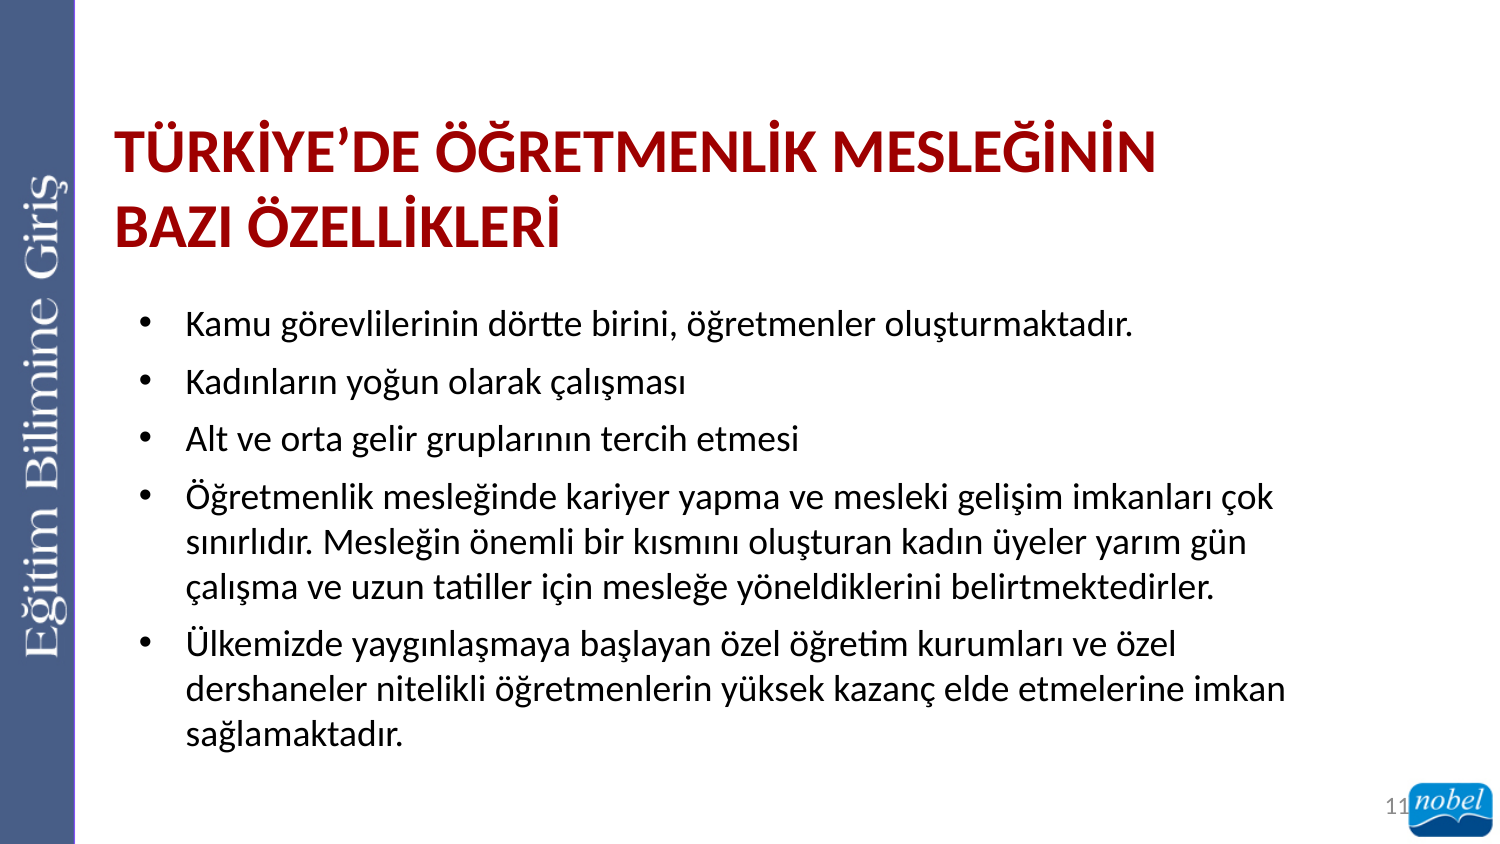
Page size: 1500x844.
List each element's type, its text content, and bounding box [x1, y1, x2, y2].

text_box TÜRKİYE’DE ÖĞRETMENLİK MESLEĞİNİN BAZI ÖZELLİKLERİ [100, 102, 1329, 268]
slide_number 11 [1074, 782, 1425, 827]
picture [0, 0, 1500, 844]
text_box Kamu görevlilerinin dörtte birini, öğretmenler oluşturmaktadır. Kadınların yoğun olarak çalışması Alt ve orta gelir gruplarının tercih etmesi Öğretmenlik mesleğinde kariyer yapma ve mesleki gelişim imkanları çok sınırlıdır. Mesleğin önemli bir kısmını oluşturan kadın üyeler yarım gün çalışma ve uzun tatiller için mesleğe yöneldiklerini belirtmektedirler. Ülkemizde yaygınlaşmaya başlayan özel öğretim kurumları ve özel dershaneler nitelikli öğretmenlerin yüksek kazanç elde etmelerine imkan sağlamaktadır. [123, 291, 1329, 762]
